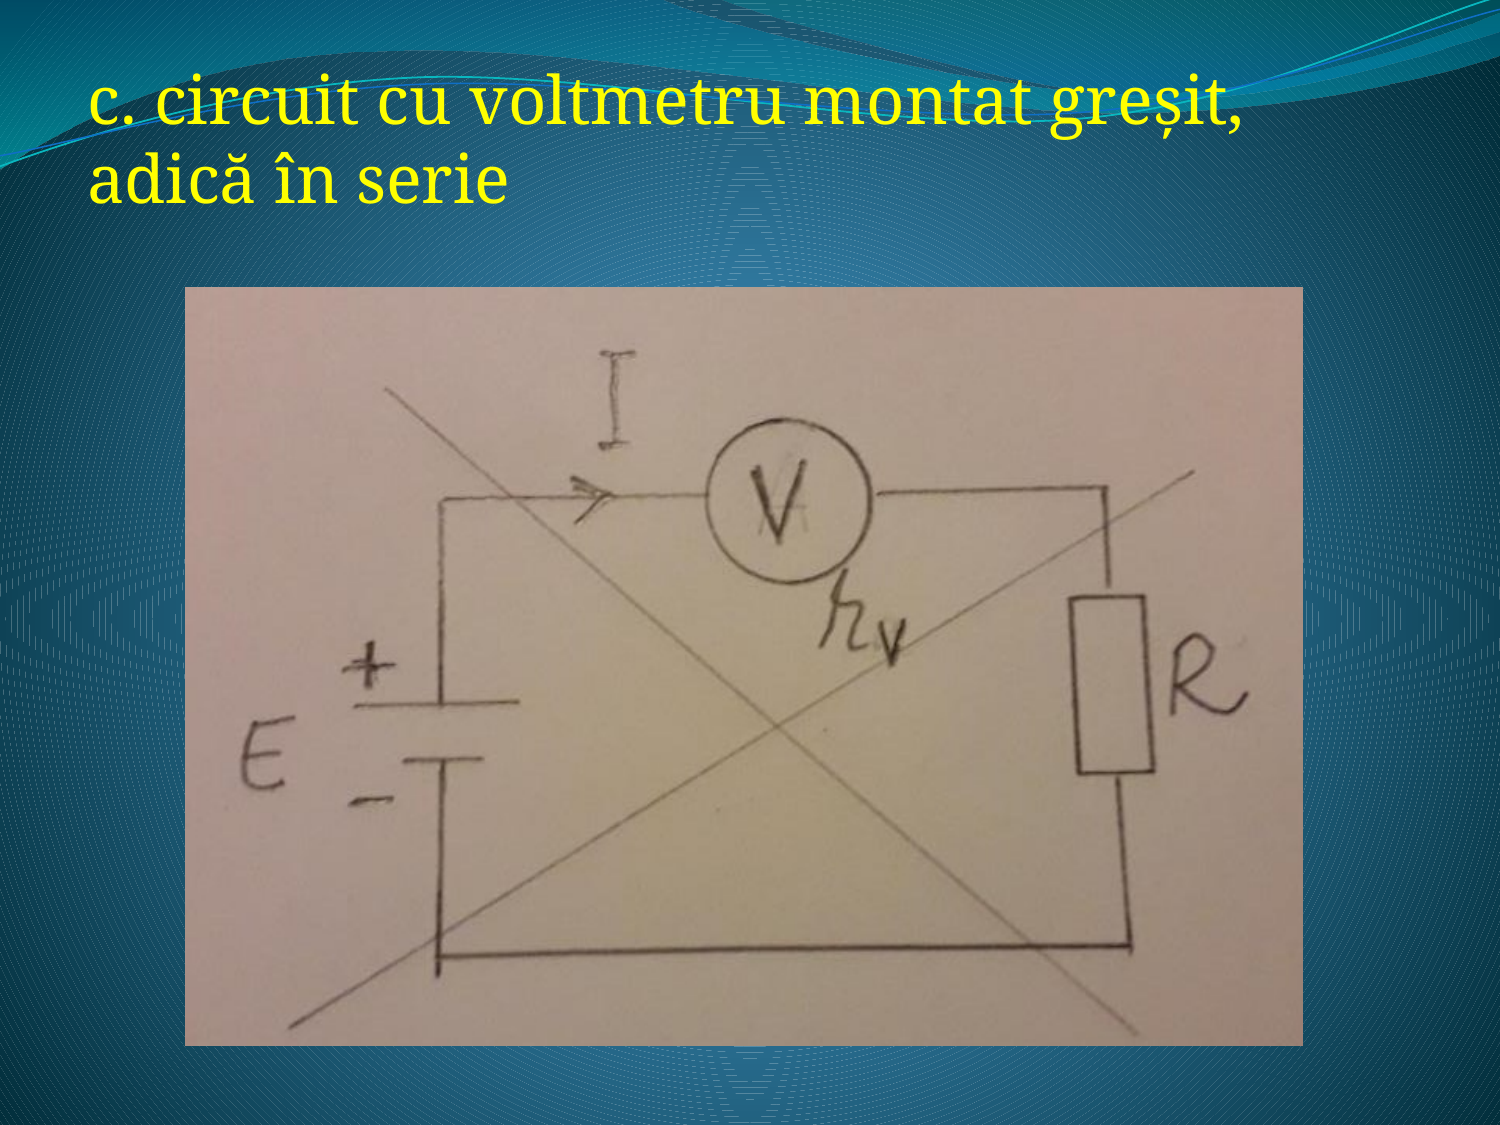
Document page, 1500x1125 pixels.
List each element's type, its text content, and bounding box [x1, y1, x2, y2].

picture [185, 287, 1304, 1046]
subtitle c. circuit cu voltmetru montat greșit, adică în serie [87, 50, 1376, 1075]
